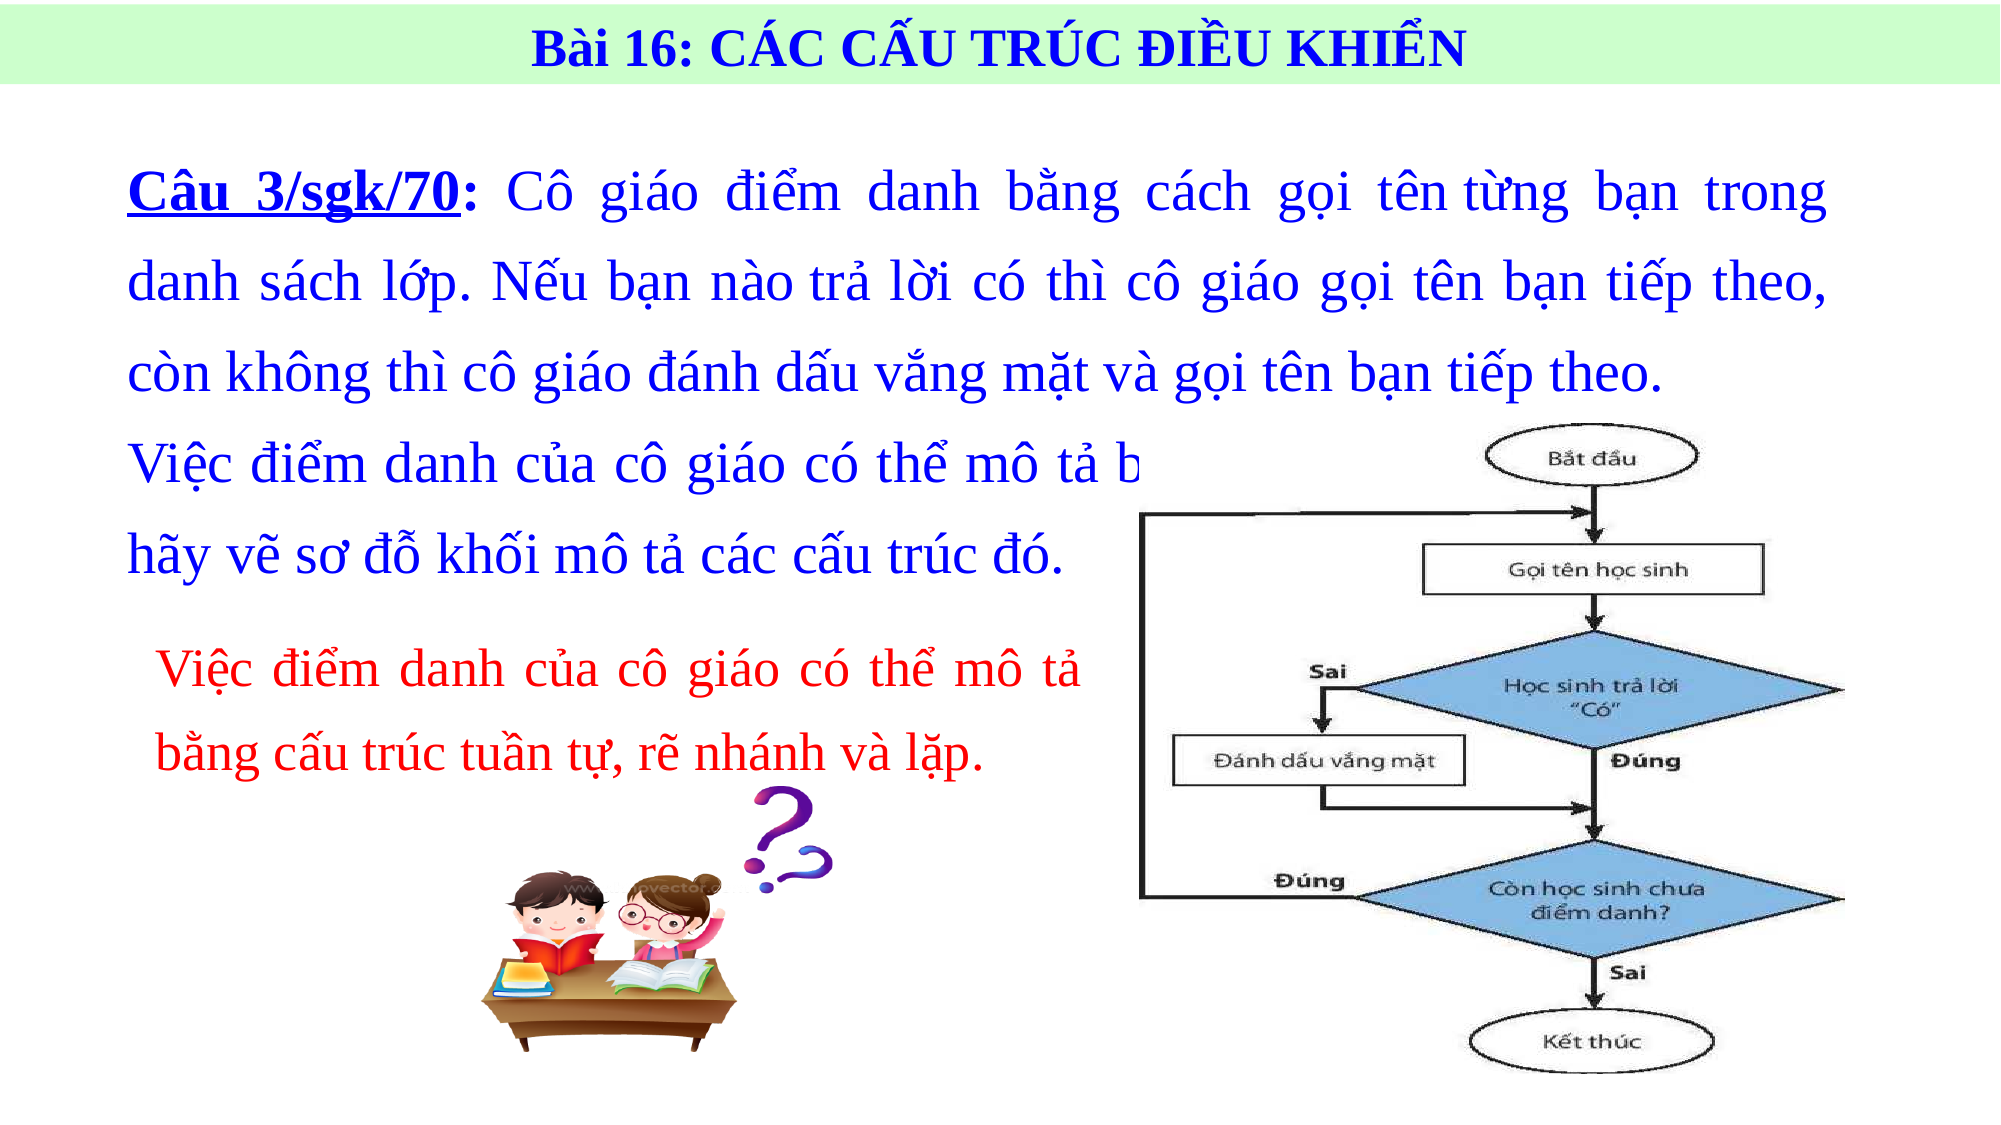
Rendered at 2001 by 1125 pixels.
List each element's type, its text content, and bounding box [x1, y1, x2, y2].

picture [417, 724, 896, 1052]
text_box Bài 16: CÁC CẤU TRÚC ĐIỀU KHIỂN [0, 4, 2000, 85]
text_box Việc điểm danh của cô giáo có thể mô tả bằng cấu trúc tuần tự, rẽ nhánh và lặp. [140, 605, 1098, 789]
list Câu 3/sgk/70: Cô giáo điểm danh bằng cách gọi tên từng bạn trong danh sách lớp. Nếu bạn nào trả lời có thì cô giáo gọi tên bạn tiếp theo, còn không thì cô giáo đánh dấu vắng mặt và gọi tên bạn tiếp theo. Việc điểm danh của cô giáo có thể mô tả bằng những cấu trúc nào? Em hãy vẽ sơ đỗ khối mô tả các cấu trúc đó. [98, 123, 1845, 509]
picture [1139, 423, 1845, 1074]
